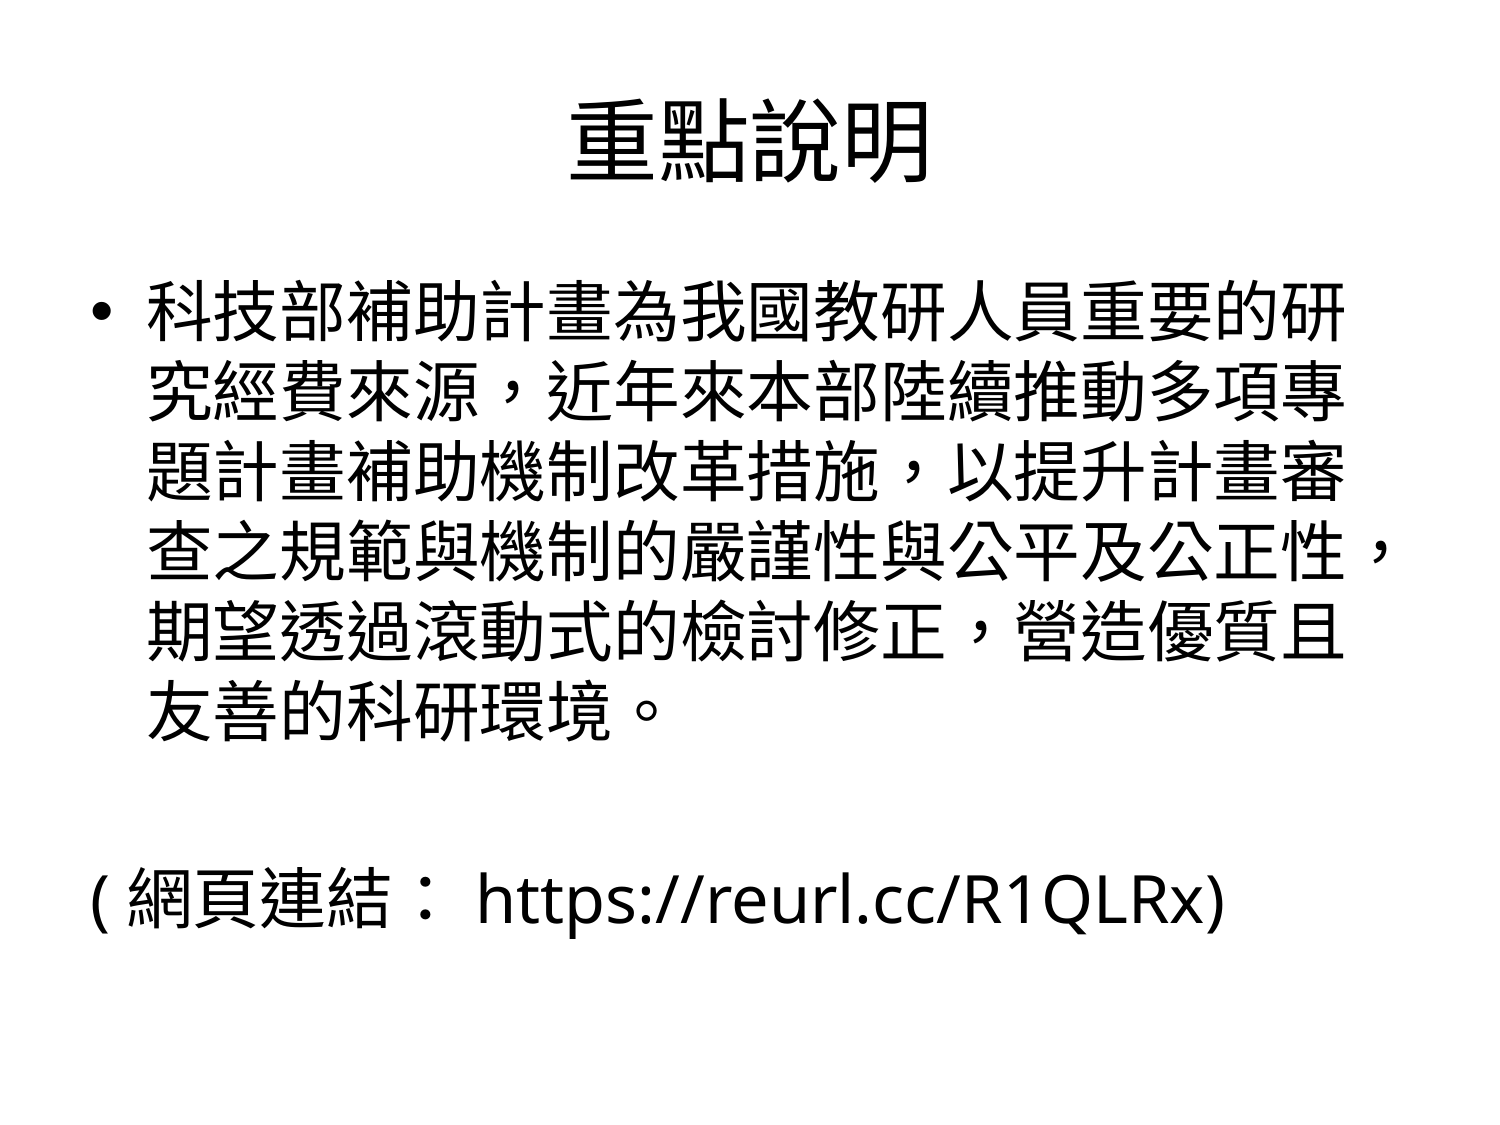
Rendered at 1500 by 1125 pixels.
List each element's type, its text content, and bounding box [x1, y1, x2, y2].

list 科技部補助計畫為我國教研人員重要的研究經費來源，近年來本部陸續推動多項專題計畫補助機制改革措施，以提升計畫審查之規範與機制的嚴謹性與公平及公正性，期望透過滾動式的檢討修正，營造優質且友善的科研環境。 (網頁連結：https://reurl.cc/R1QLRx) [75, 262, 1425, 1005]
title 重點說明 [75, 45, 1425, 233]
